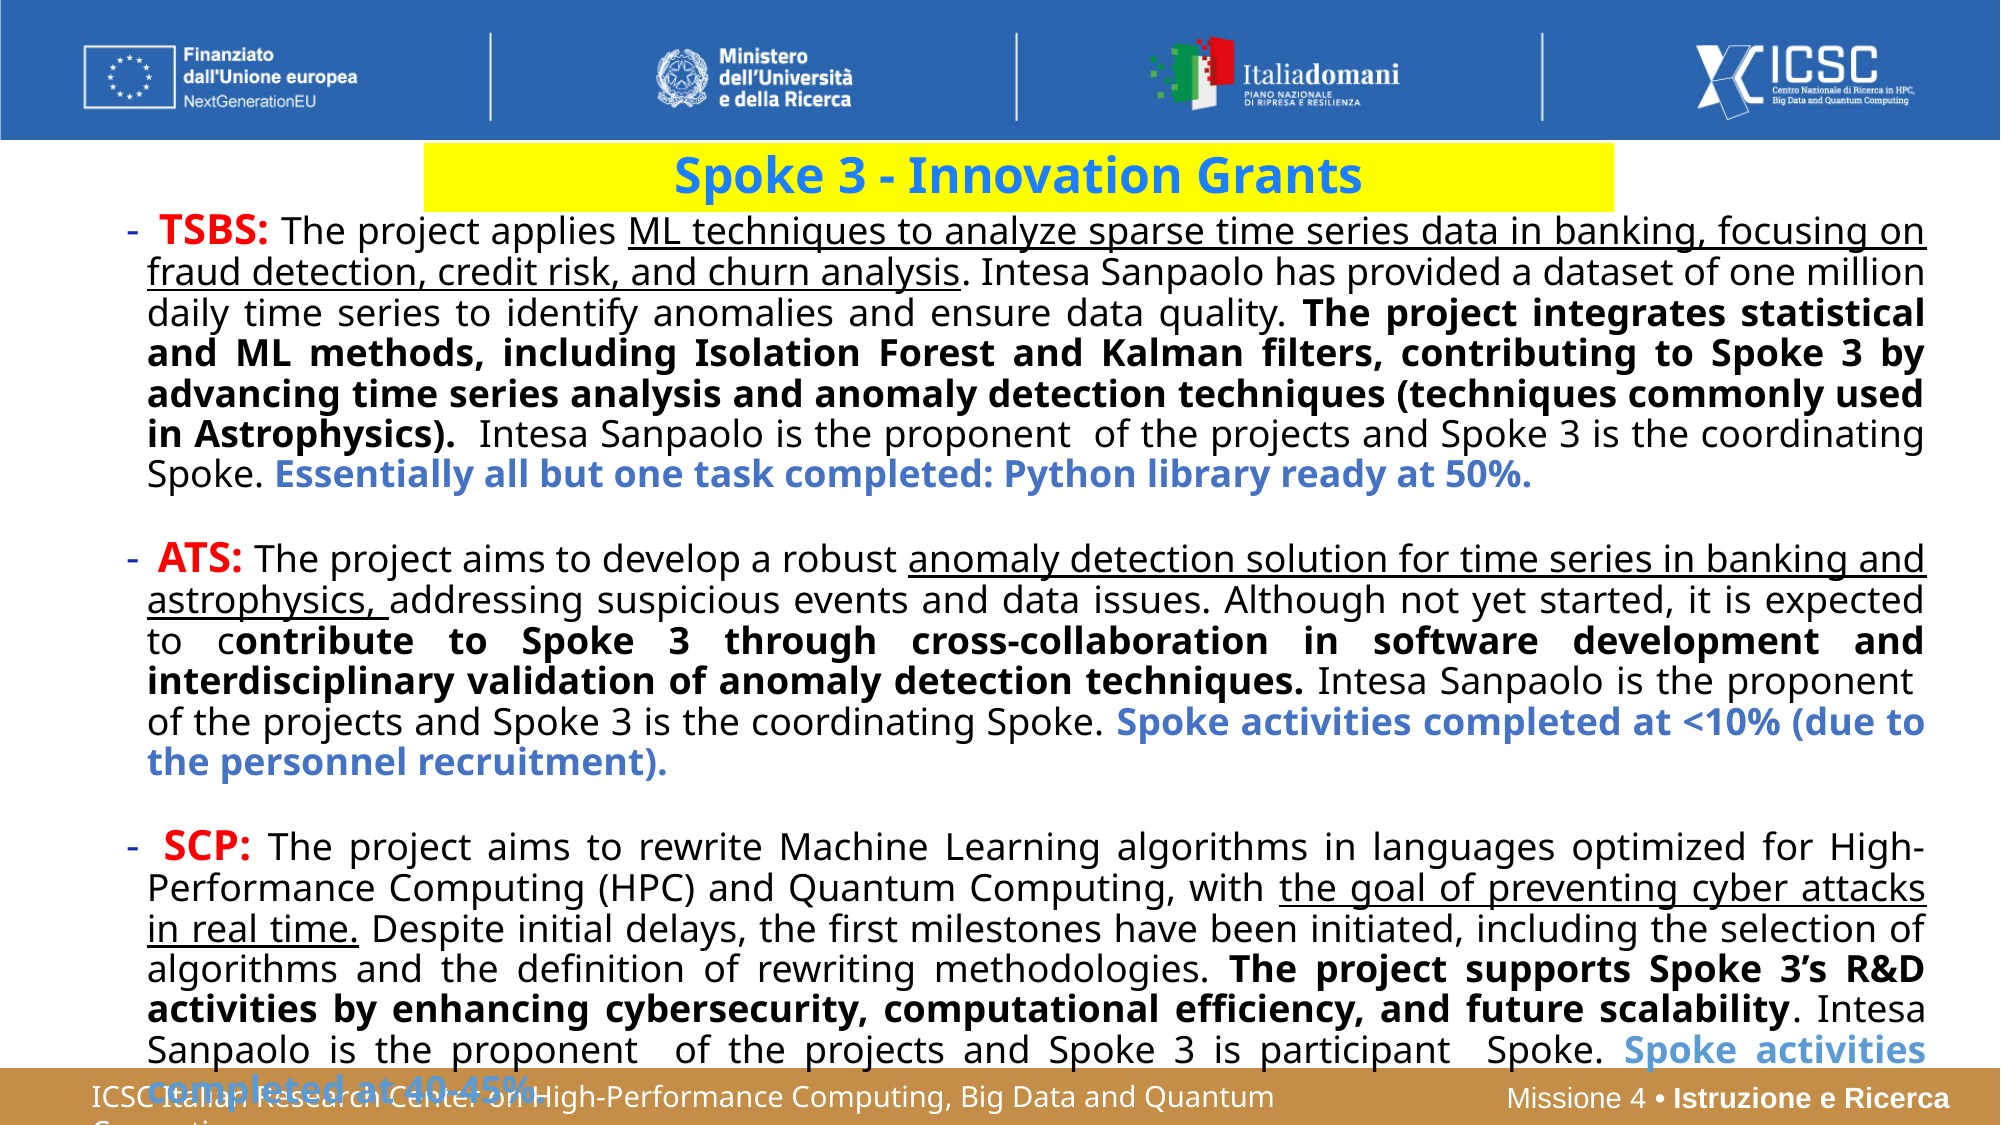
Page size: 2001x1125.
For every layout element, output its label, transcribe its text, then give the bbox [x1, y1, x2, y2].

text_box Spoke 3 - Innovation Grants [424, 151, 1615, 200]
picture [0, 0, 2000, 140]
text_box TSBS: The project applies ML techniques to analyze sparse time series data in banking, focusing on fraud detection, credit risk, and churn analysis. Intesa Sanpaolo has provided a dataset of one million daily time series to identify anomalies and ensure data quality. The project integrates statistical and ML methods, including Isolation Forest and Kalman filters, contributing to Spoke 3 by advancing time series analysis and anomaly detection techniques (techniques commonly used in Astrophysics). Intesa Sanpaolo is the proponent of the projects and Spoke 3 is the coordinating Spoke. Essentially all but one task completed: Python library ready at 50%. ATS: The project aims to develop a robust anomaly detection solution for time series in banking and astrophysics, addressing suspicious events and data issues. Although not yet started, it is expected to contribute to Spoke 3 through cross-collaboration in software development and interdisciplinary validation of anomaly detection techniques. Intesa Sanpaolo is the proponent of the projects and Spoke 3 is the coordinating Spoke. Spoke activities completed at <10% (due to the personnel recruitment). SCP: The project aims to rewrite Machine Learning algorithms in languages optimized for High-Performance Computing (HPC) and Quantum Computing, with the goal of preventing cyber attacks in real time. Despite initial delays, the first milestones have been initiated, including the selection of algorithms and the definition of rewriting methodologies. The project supports Spoke 3’s R&D activities by enhancing cybersecurity, computational efficiency, and future scalability. Intesa Sanpaolo is the proponent of the projects and Spoke 3 is participant Spoke. Spoke activities completed at 40-45%. [58, 200, 1942, 1067]
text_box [0, 1067, 2000, 1125]
